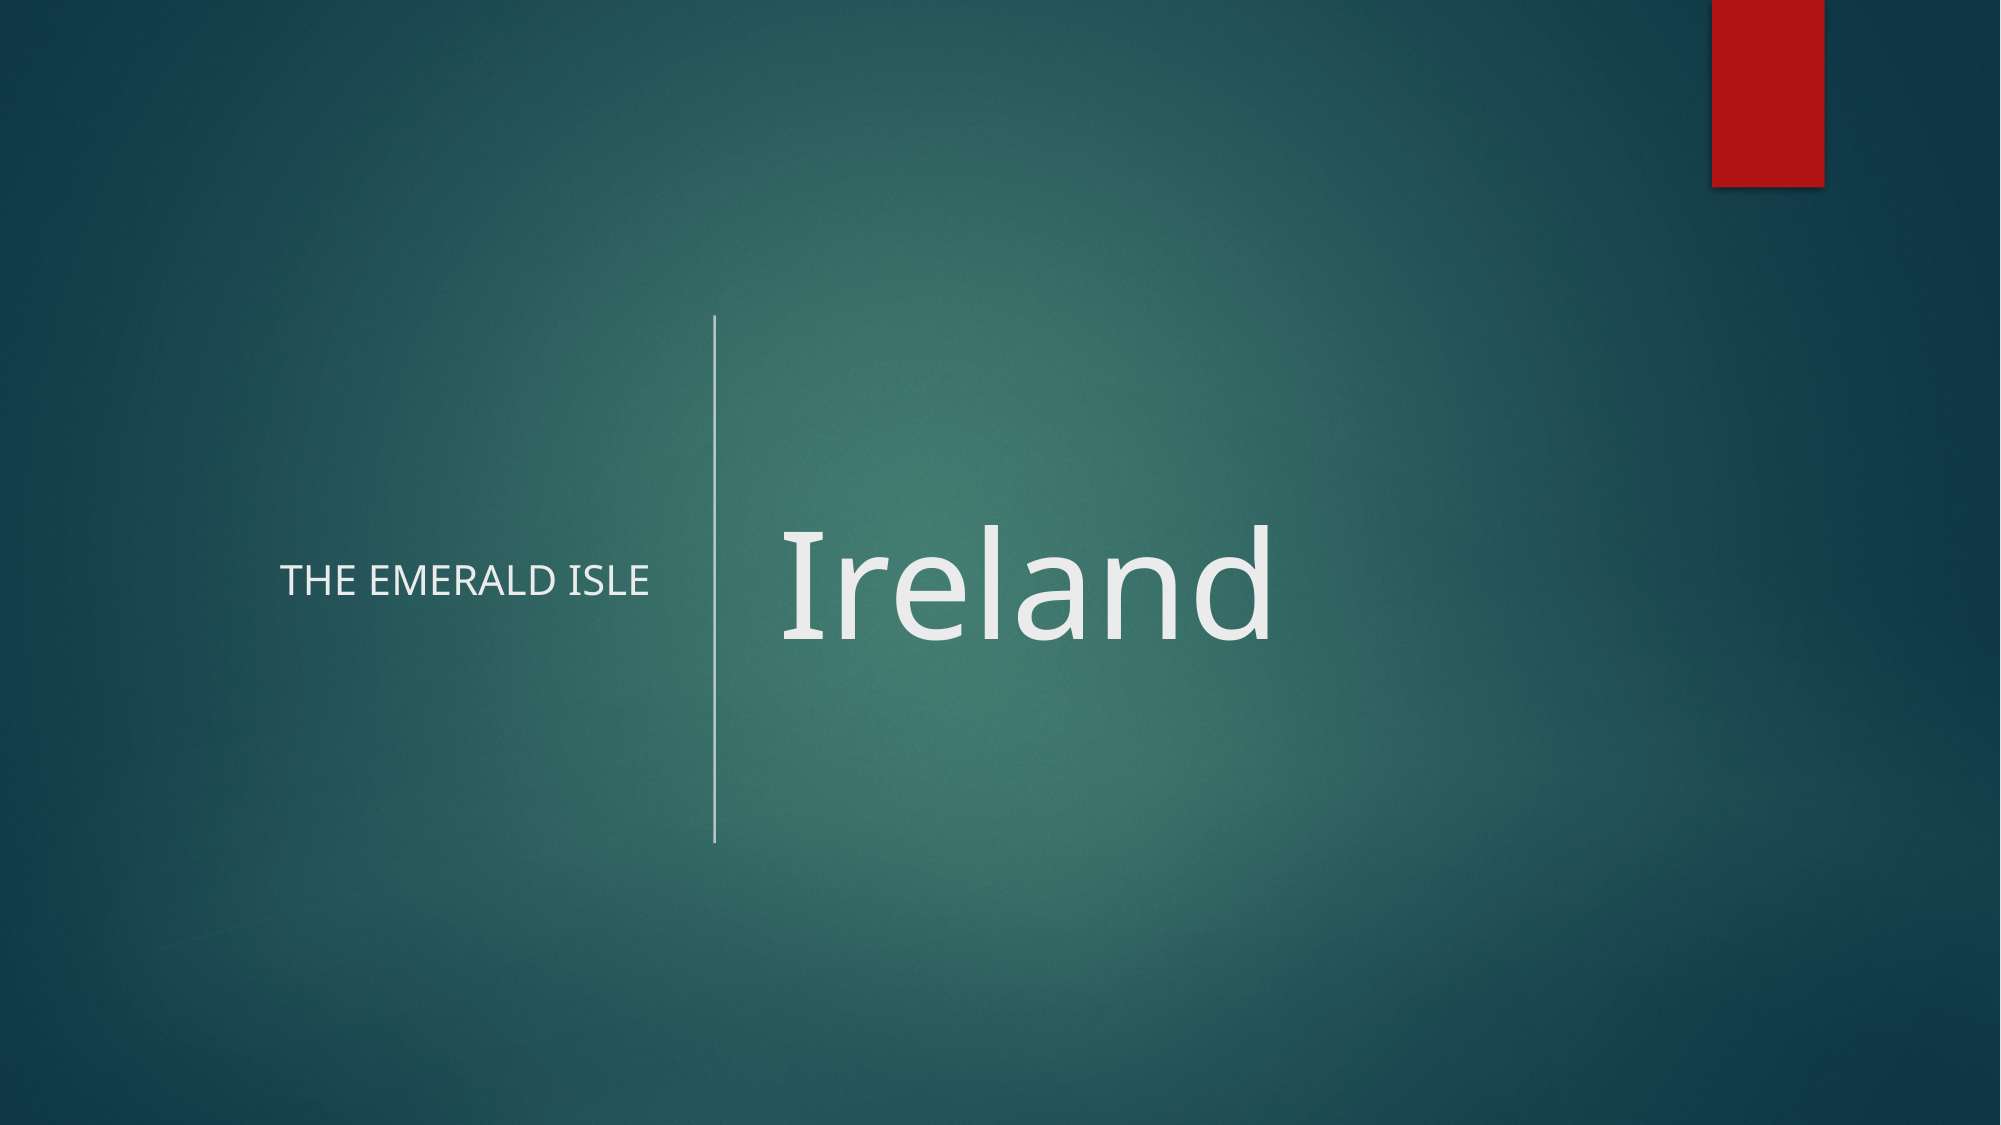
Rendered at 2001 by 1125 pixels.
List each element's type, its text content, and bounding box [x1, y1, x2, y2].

text_box [1711, 0, 1825, 188]
subtitle The emerald isle [189, 207, 666, 951]
text_box [0, 0, 2000, 1125]
title Ireland [763, 207, 1881, 951]
